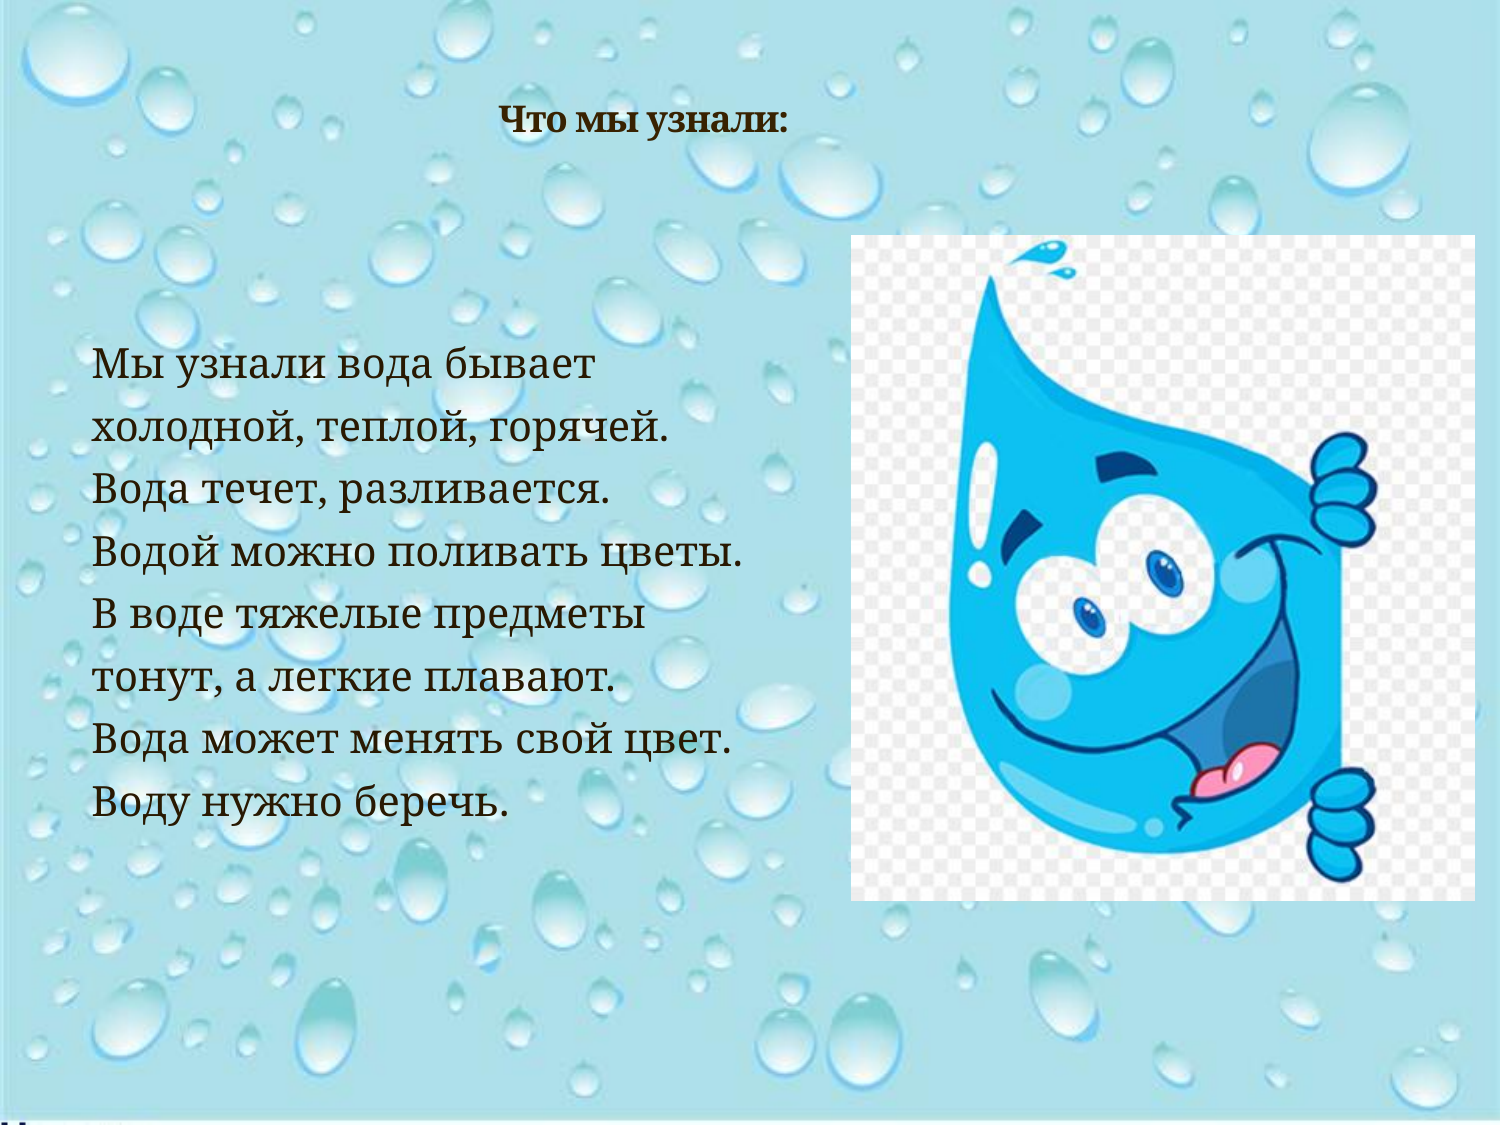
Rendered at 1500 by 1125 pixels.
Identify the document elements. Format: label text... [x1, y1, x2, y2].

list Мы узнали вода бывает холодной, теплой, горячей. Вода течет, разливается. Водой можно поливать цветы. В воде тяжелые предметы тонут, а легкие плавают. Вода может менять свой цвет. Воду нужно беречь. [76, 267, 798, 905]
picture [0, 0, 1500, 1125]
title Что мы узнали: [289, 54, 999, 148]
